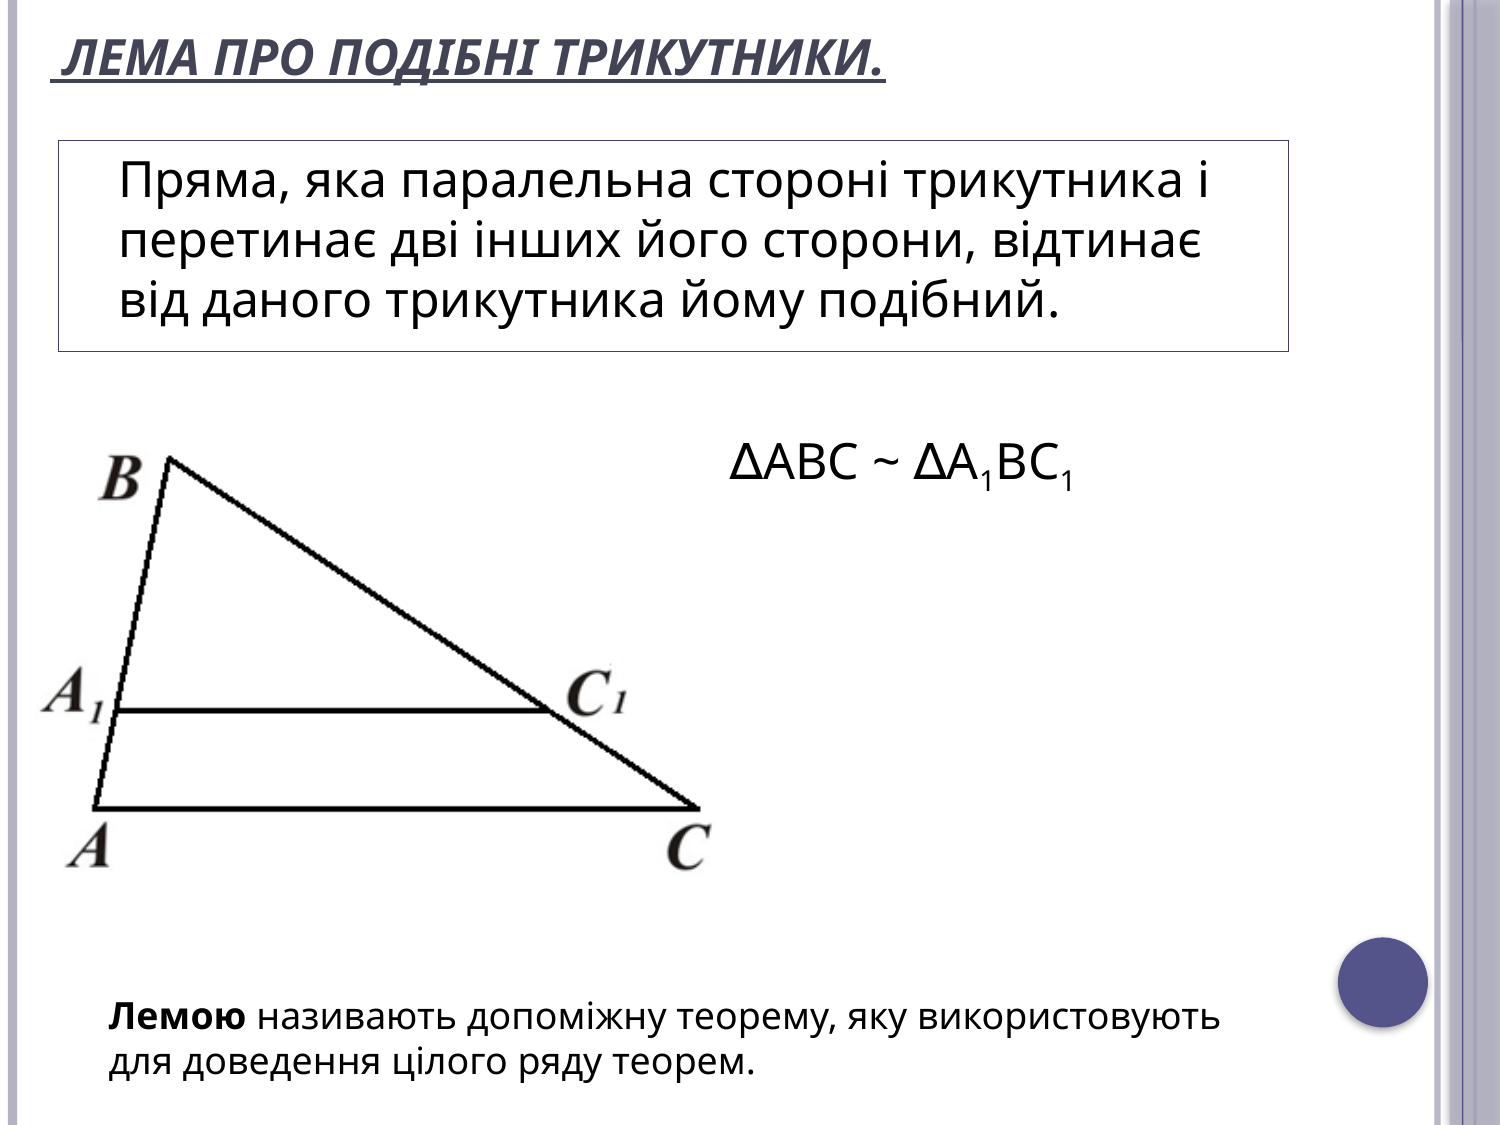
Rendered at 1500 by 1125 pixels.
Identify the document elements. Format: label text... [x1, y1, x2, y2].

list Пряма, яка паралельна стороні трикутника і перетинає дві інших його сторони, відтинає від даного трикутника йому подібний. [58, 140, 1289, 352]
text_box Лемою називають допоміжну теорему, яку використовують для доведення цілого ряду теорем. [93, 984, 1301, 1090]
picture [34, 444, 723, 880]
text_box ∆АВС ~ ∆А1ВС1 [714, 421, 1137, 516]
title Лема про подібні трикутники. [35, 0, 1418, 153]
text_box [597, 281, 1407, 1067]
